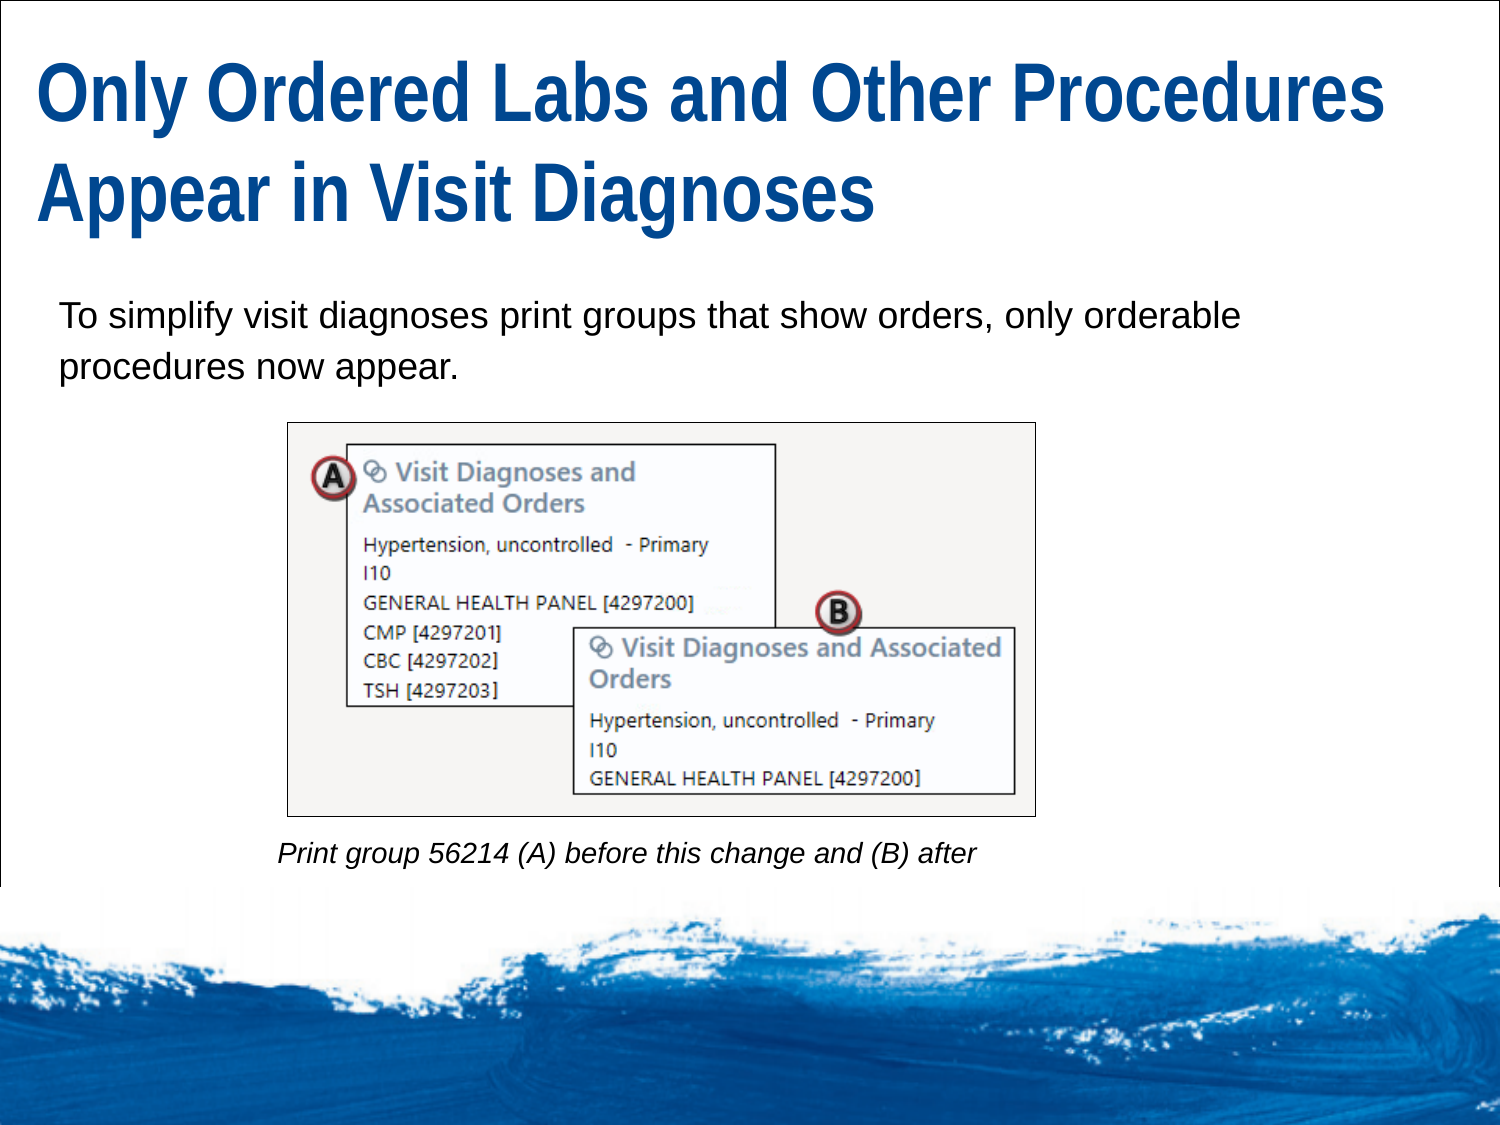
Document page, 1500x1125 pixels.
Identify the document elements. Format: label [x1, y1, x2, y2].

picture [287, 422, 1036, 817]
text_box [0, 0, 1500, 1125]
